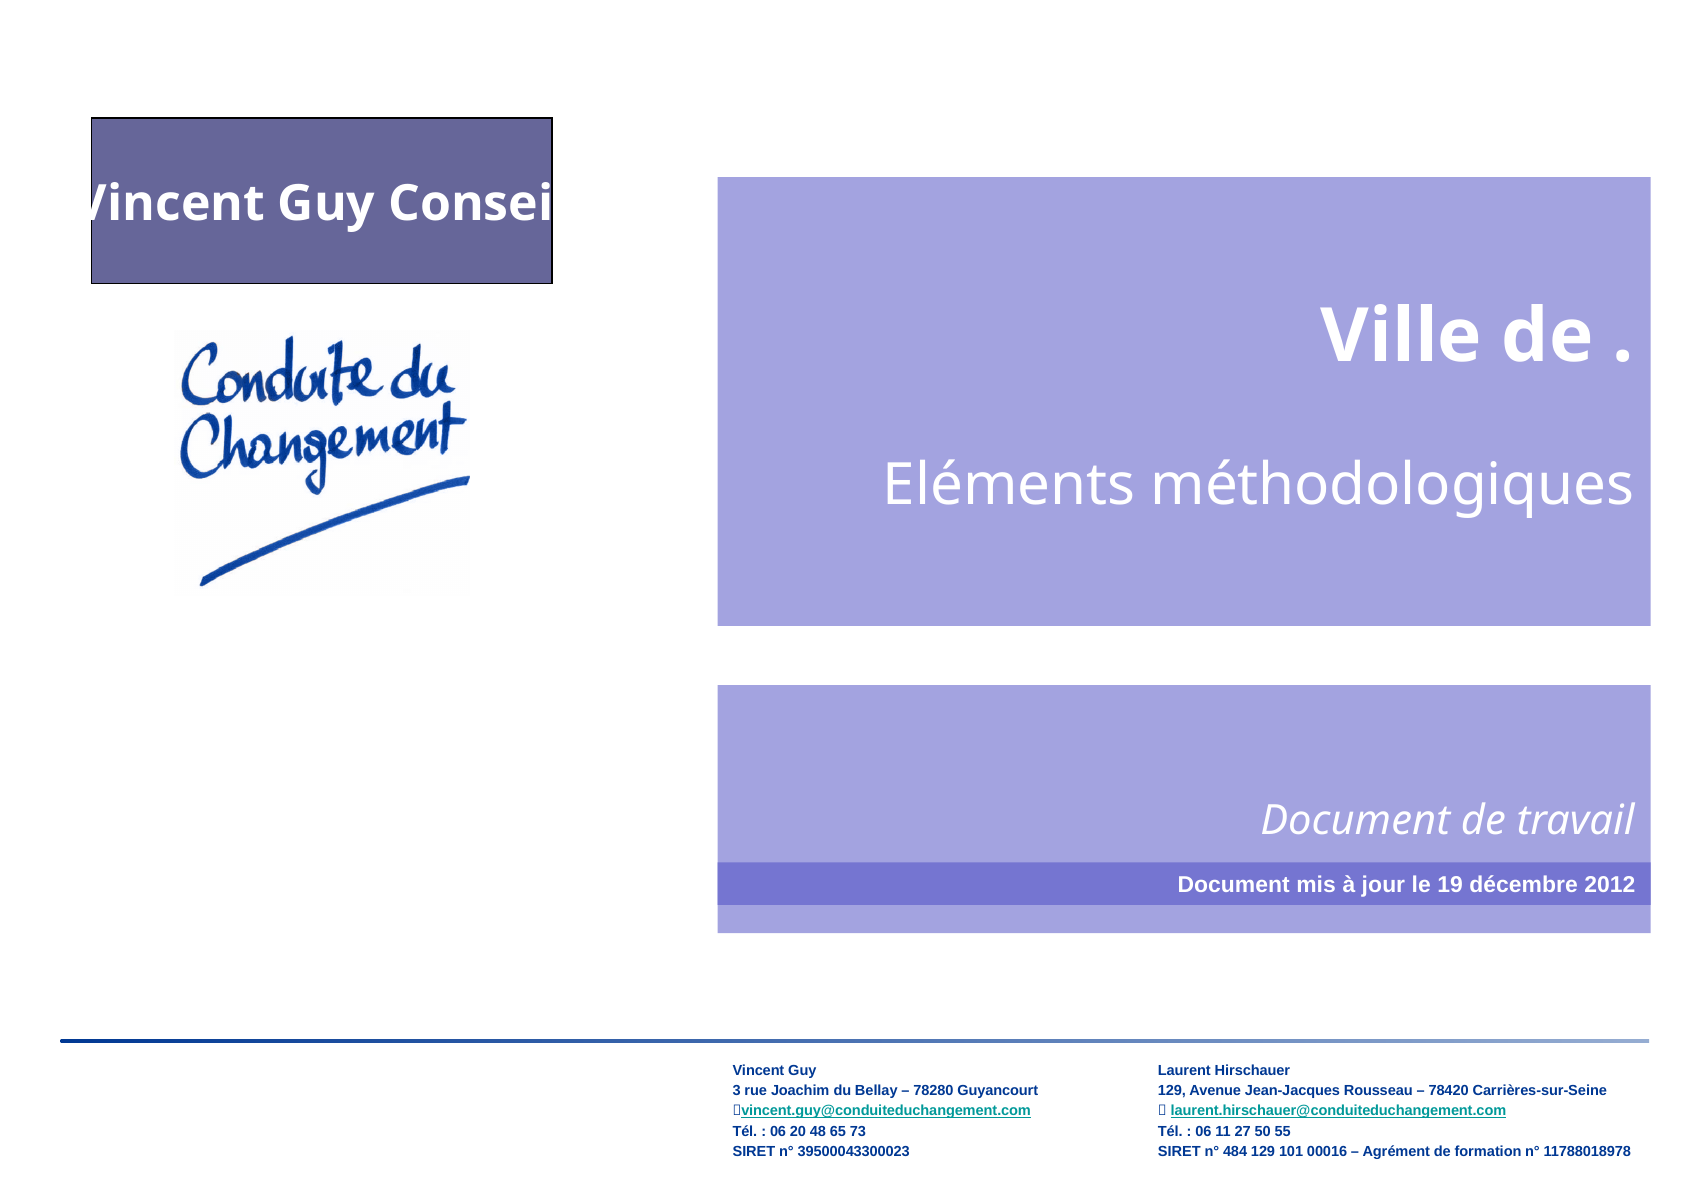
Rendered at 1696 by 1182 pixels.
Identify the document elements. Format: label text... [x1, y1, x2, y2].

text_box Document mis à jour le 19 décembre 2012 [717, 862, 1651, 905]
text_box [724, 151, 1611, 368]
subtitle Document de travail [717, 905, 1651, 934]
title Ville de . Eléments méthodologiques [717, 176, 1651, 627]
subtitle Document de travail [717, 684, 1651, 862]
